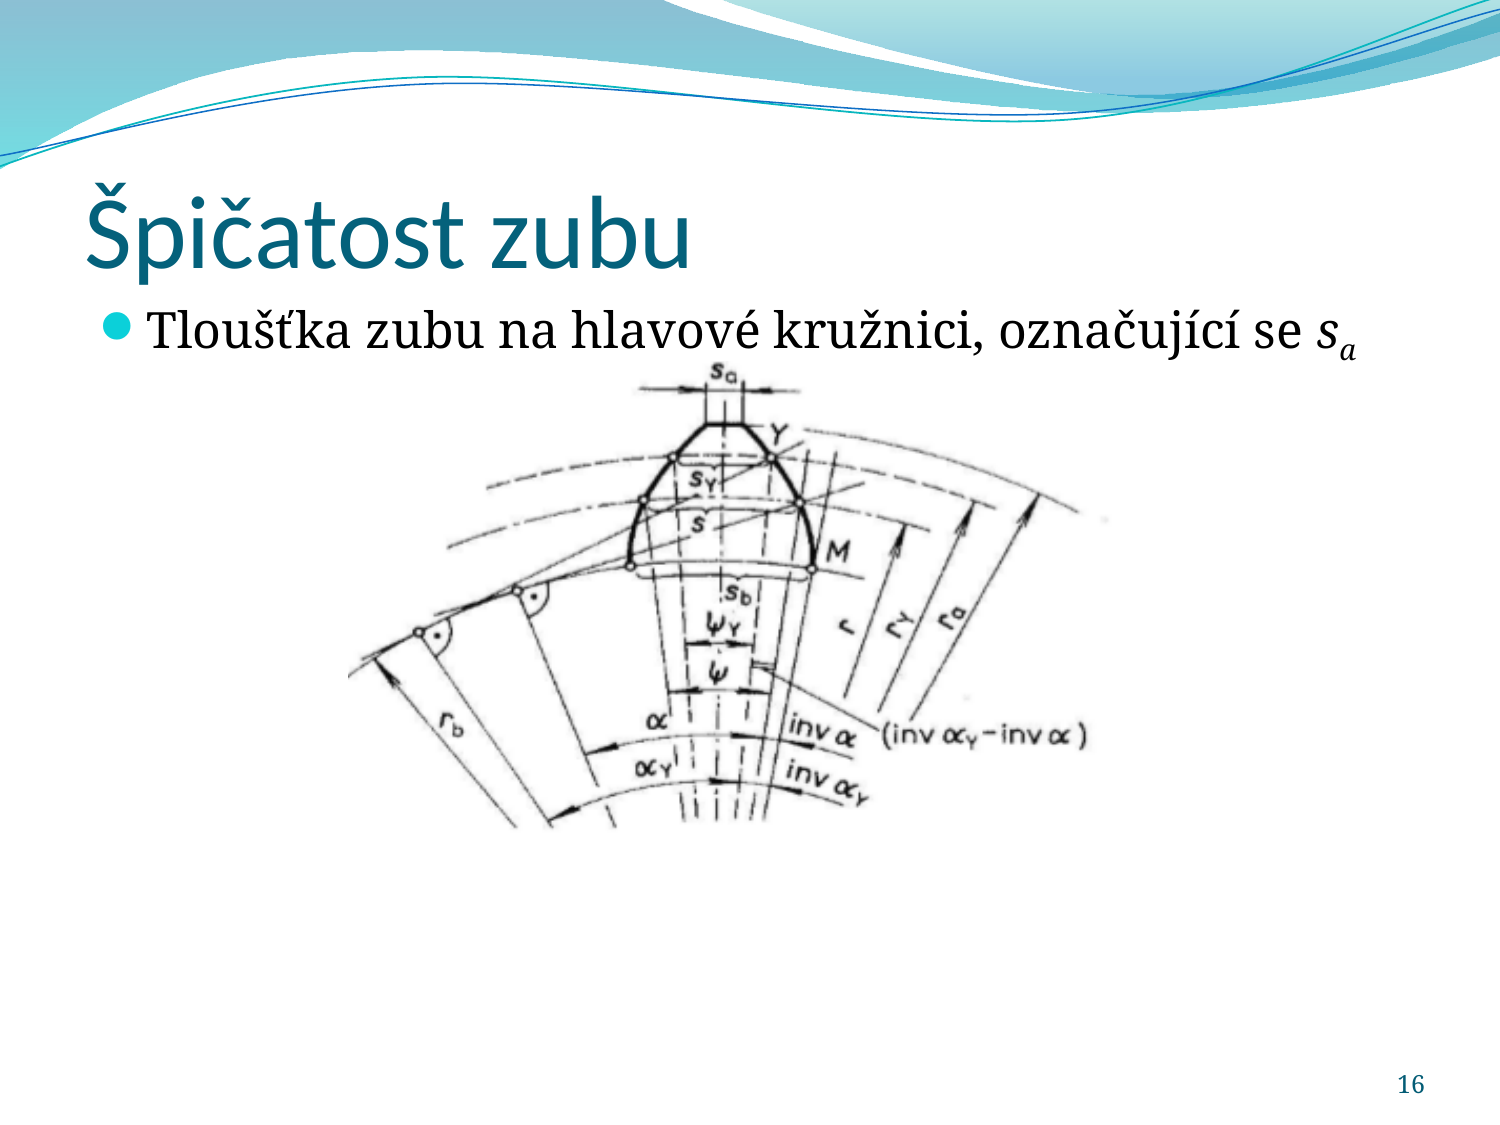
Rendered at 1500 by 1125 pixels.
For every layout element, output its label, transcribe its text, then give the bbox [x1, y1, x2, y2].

list Tloušťka zubu na hlavové kružnici, označující se sa Špičatost zubu (Zdroj: BOLEK, Části strojů. 5. přeprac. vyd., 1990, str.52) [84, 290, 1435, 1059]
title Špičatost zubu [84, 101, 1435, 290]
picture [348, 361, 1124, 859]
slide_number 16 [1299, 1042, 1425, 1103]
